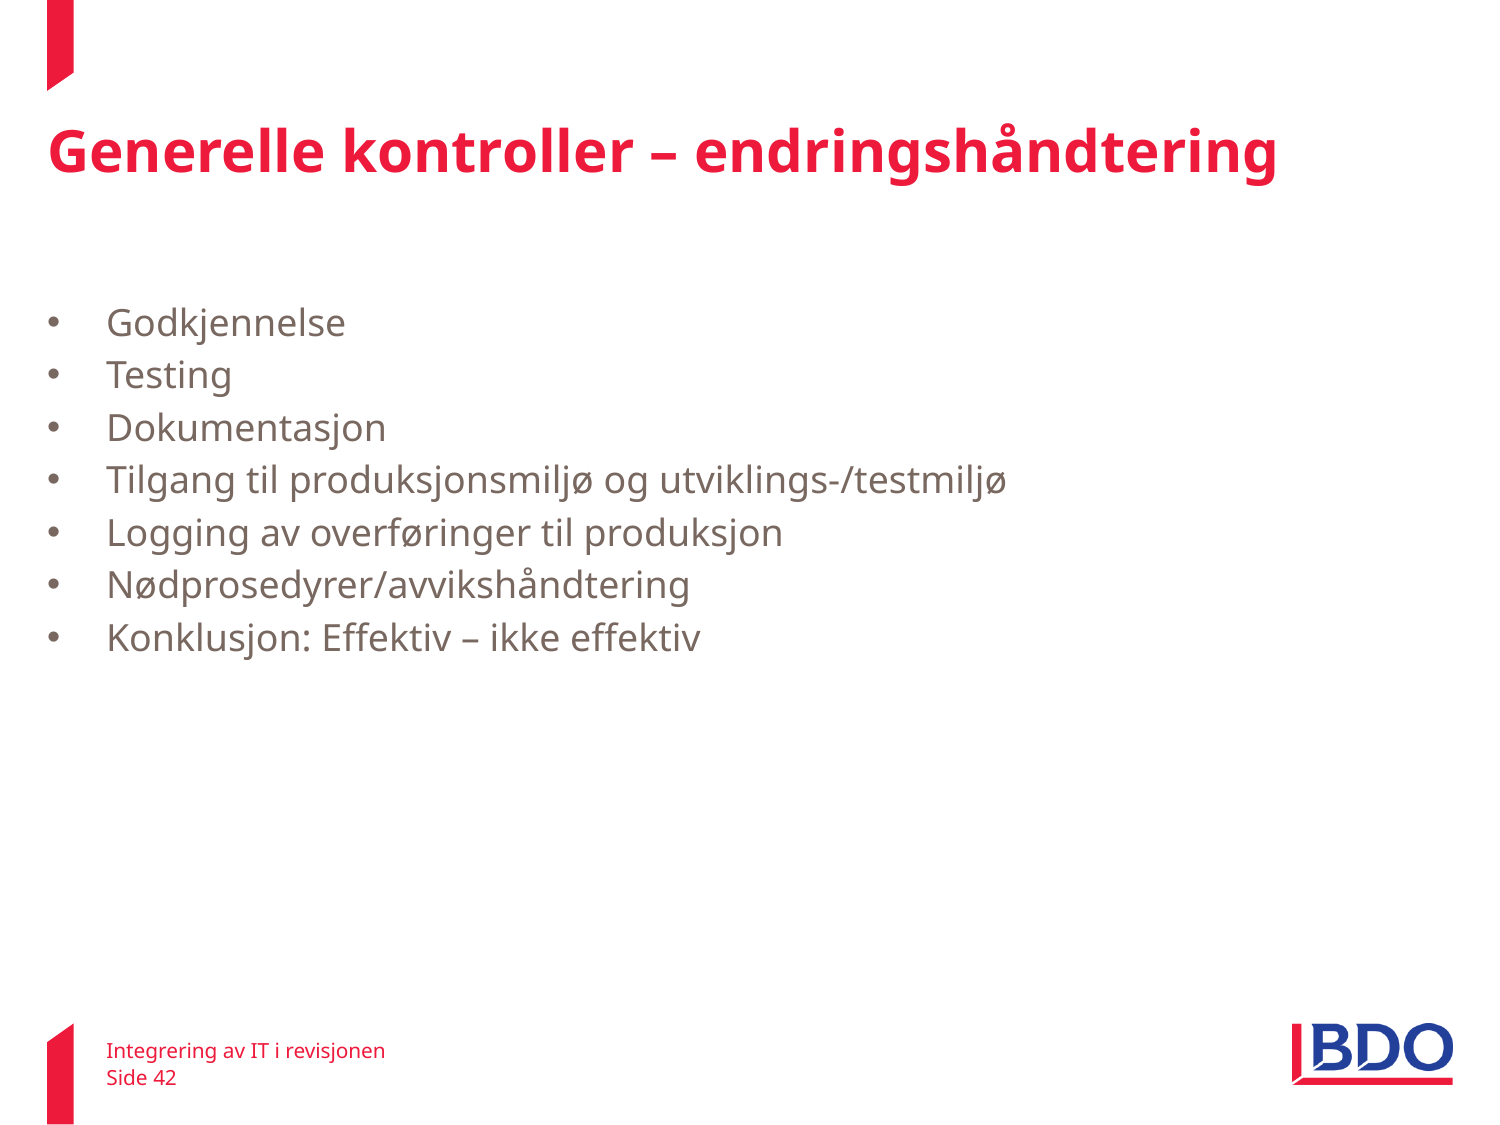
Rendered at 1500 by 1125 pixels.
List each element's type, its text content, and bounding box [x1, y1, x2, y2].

footer Integrering av IT i revisjonen [106, 1037, 1205, 1065]
list Godkjennelse Testing Dokumentasjon Tilgang til produksjonsmiljø og utviklings-/testmiljø Logging av overføringer til produksjon Nødprosedyrer/avvikshåndtering Konklusjon: Effektiv – ikke effektiv [46, 298, 1454, 925]
slide_number Side 42 [106, 1063, 457, 1092]
title Generelle kontroller – endringshåndtering [46, 110, 1454, 271]
picture [1292, 1023, 1453, 1085]
